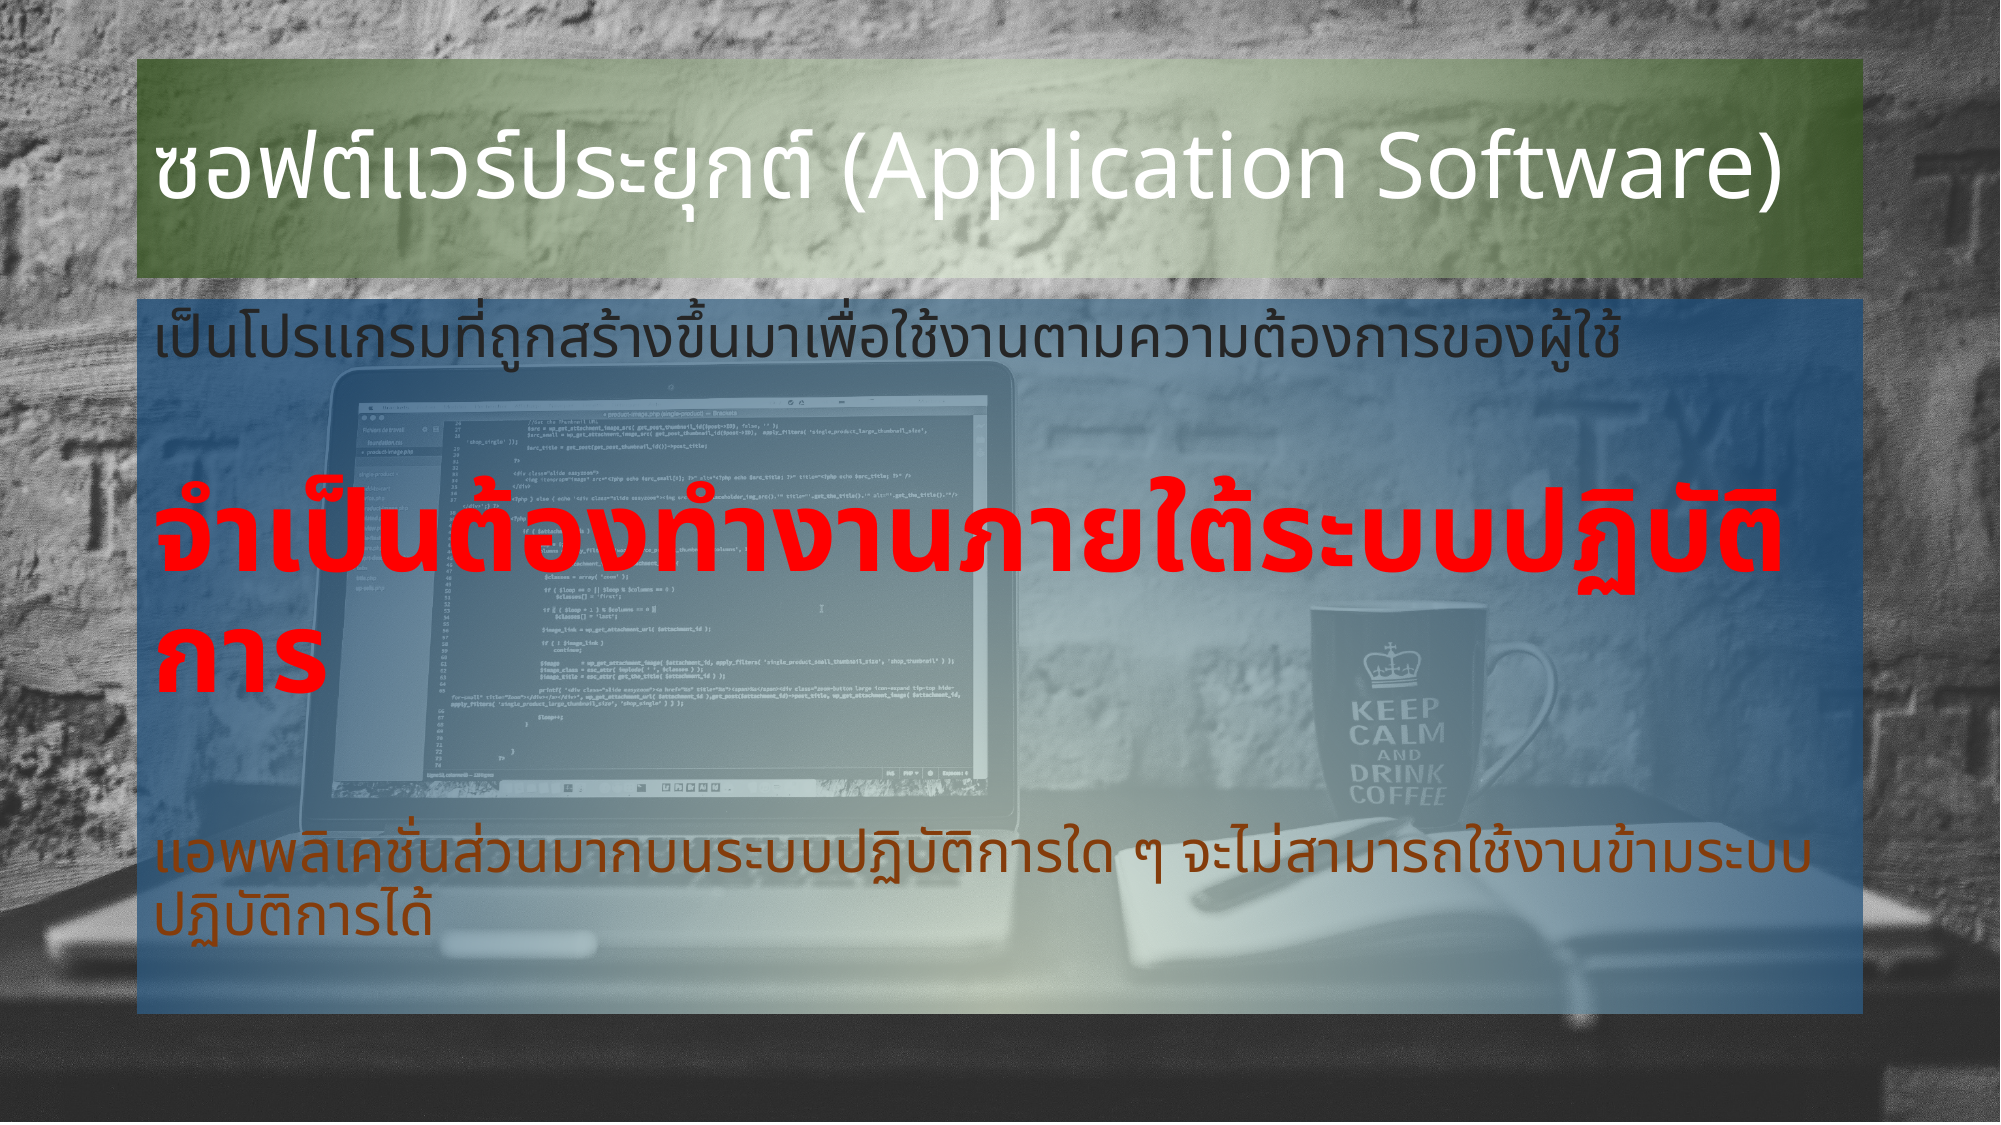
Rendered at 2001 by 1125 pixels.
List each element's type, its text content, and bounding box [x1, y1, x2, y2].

picture [0, 0, 2000, 1122]
list เป็นโปรแกรมที่ถูกสร้างขึ้นมาเพื่อใช้งานตามความต้องการของผู้ใช้ จำเป็นต้องทำงานภายใต้ระบบปฏิบัติการ แอพพลิเคชั่นส่วนมากบนระบบปฏิบัติการใด ๆ จะไม่สามารถใช้งานข้ามระบบปฏิบัติการได้ [137, 299, 1863, 1014]
title ซอฟต์แวร์ประยุกต์ (Application Software) [137, 59, 1863, 278]
